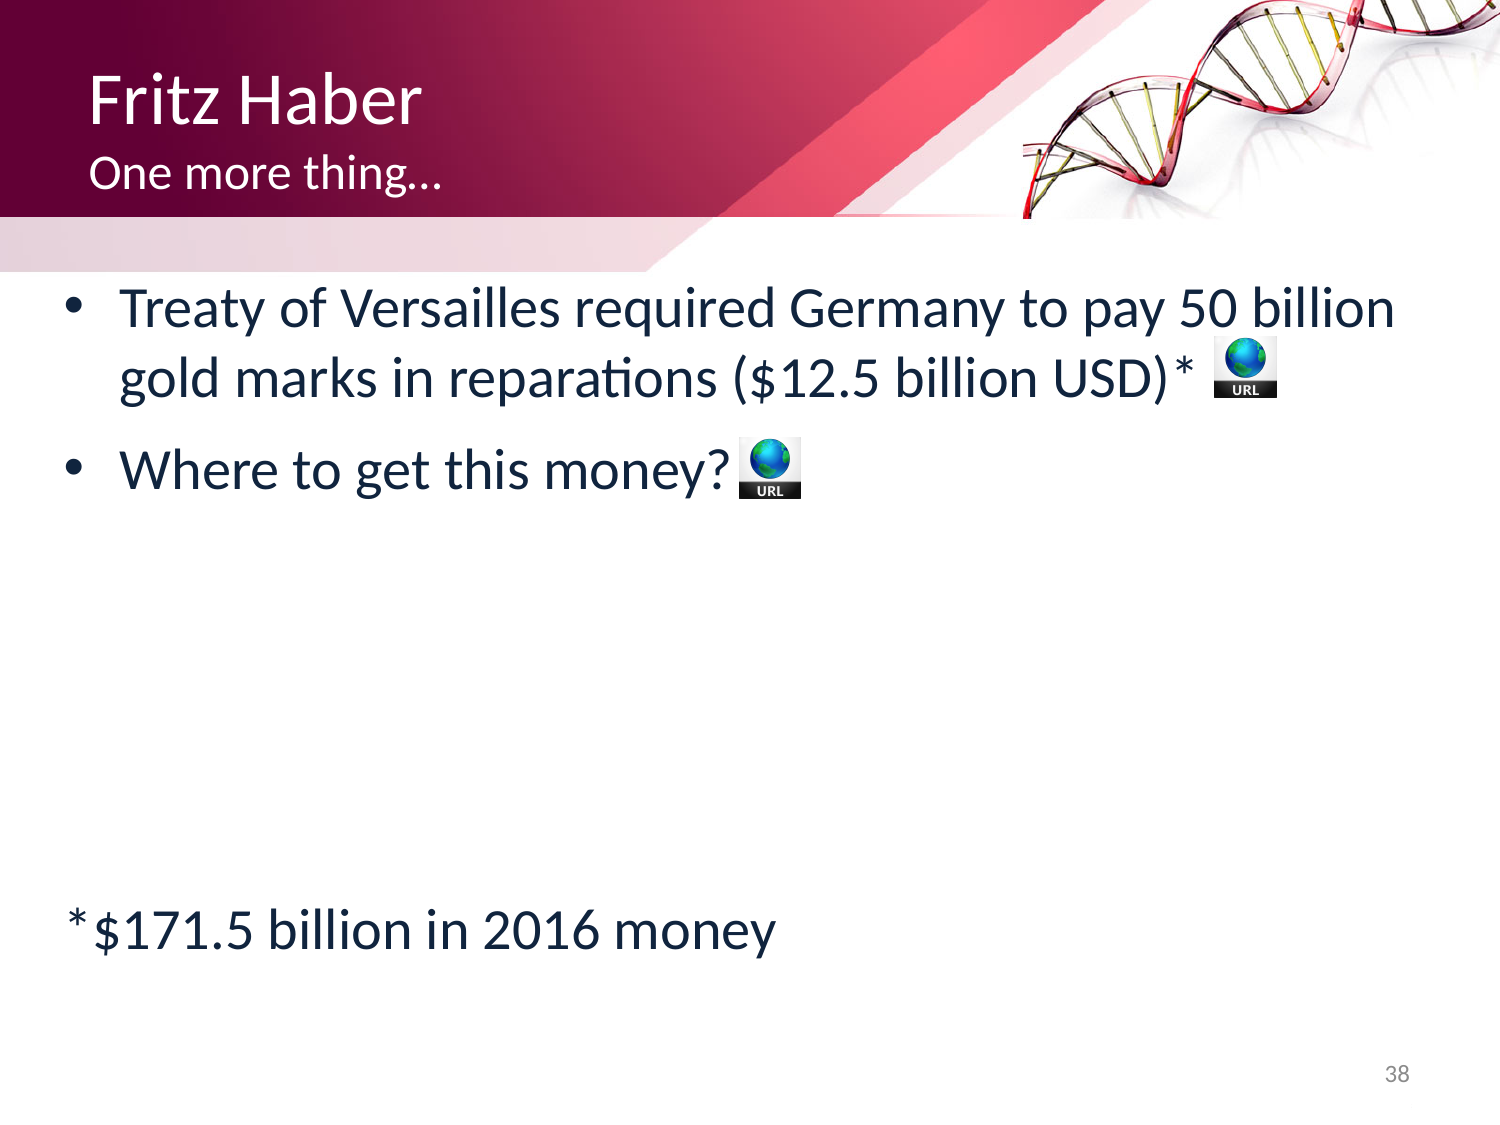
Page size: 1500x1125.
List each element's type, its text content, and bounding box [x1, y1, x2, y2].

list Treaty of Versailles required Germany to pay 50 billion gold marks in reparations ($12.5 billion USD)* Where to get this money? *$171.5 billion in 2016 money [48, 261, 1477, 1114]
slide_number 38 [1074, 1042, 1425, 1103]
title Fritz Haber One more thing… [73, 61, 1424, 187]
picture [0, 0, 1500, 1125]
